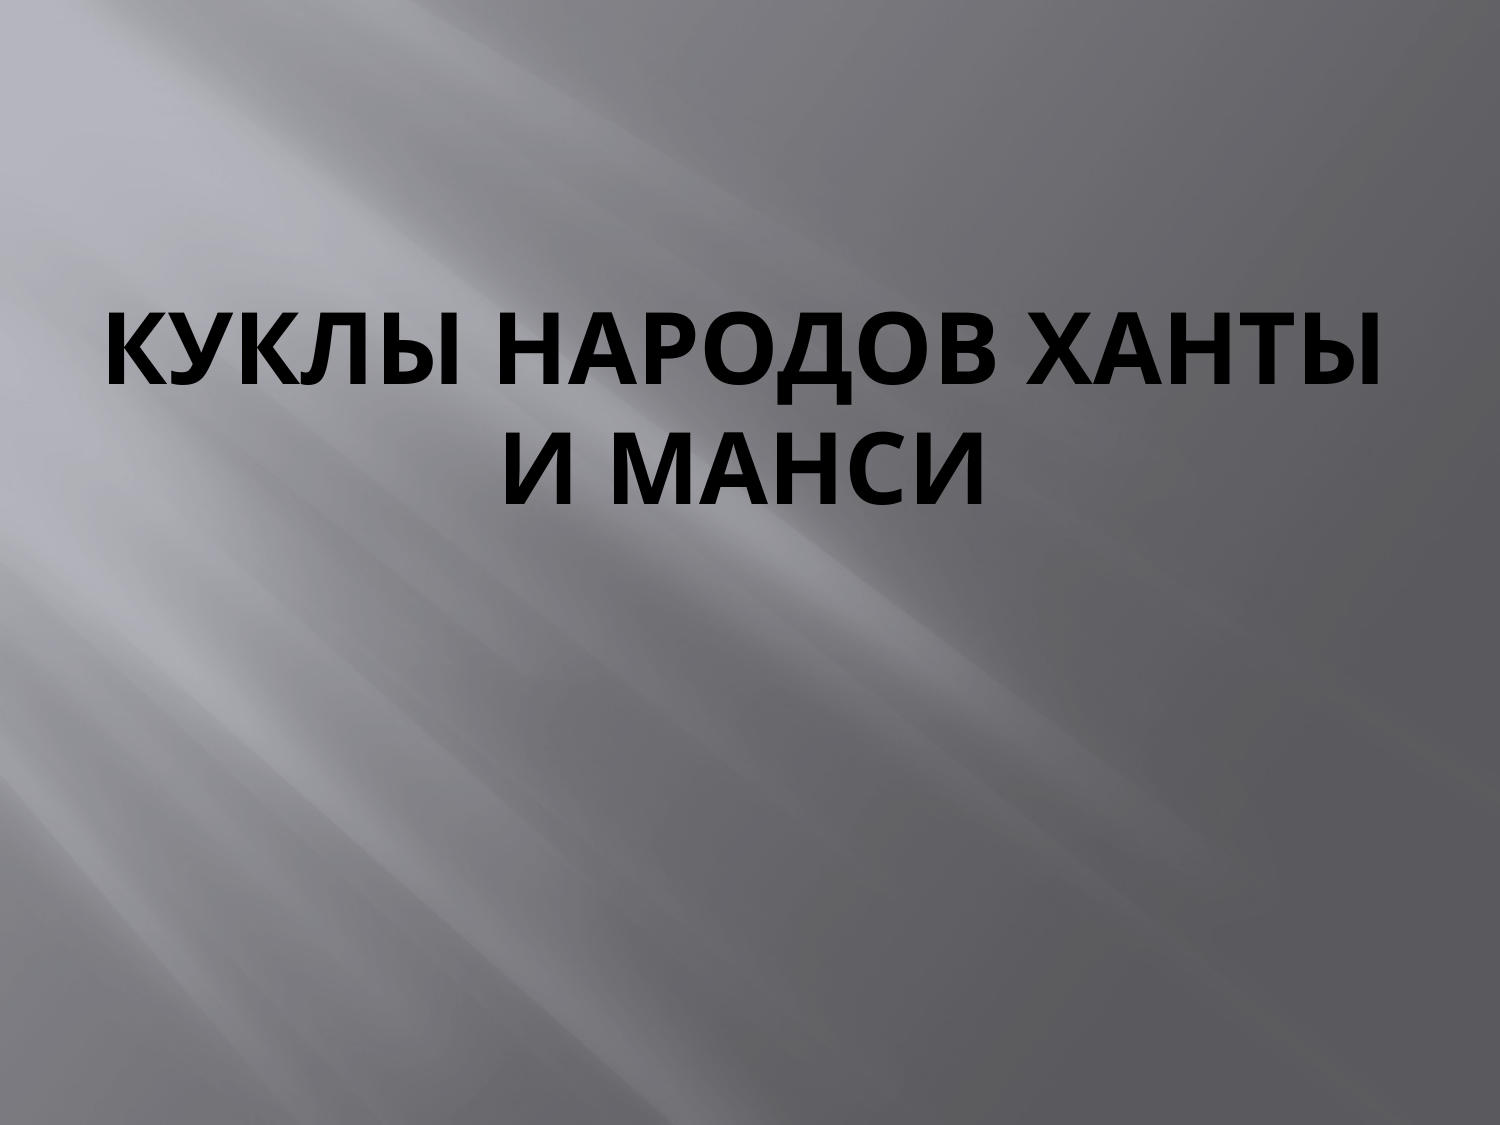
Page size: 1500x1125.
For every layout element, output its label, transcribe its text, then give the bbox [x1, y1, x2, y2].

title Куклы НАРОДОВ ХАНТЫ И МАНСИ [69, 224, 1420, 525]
